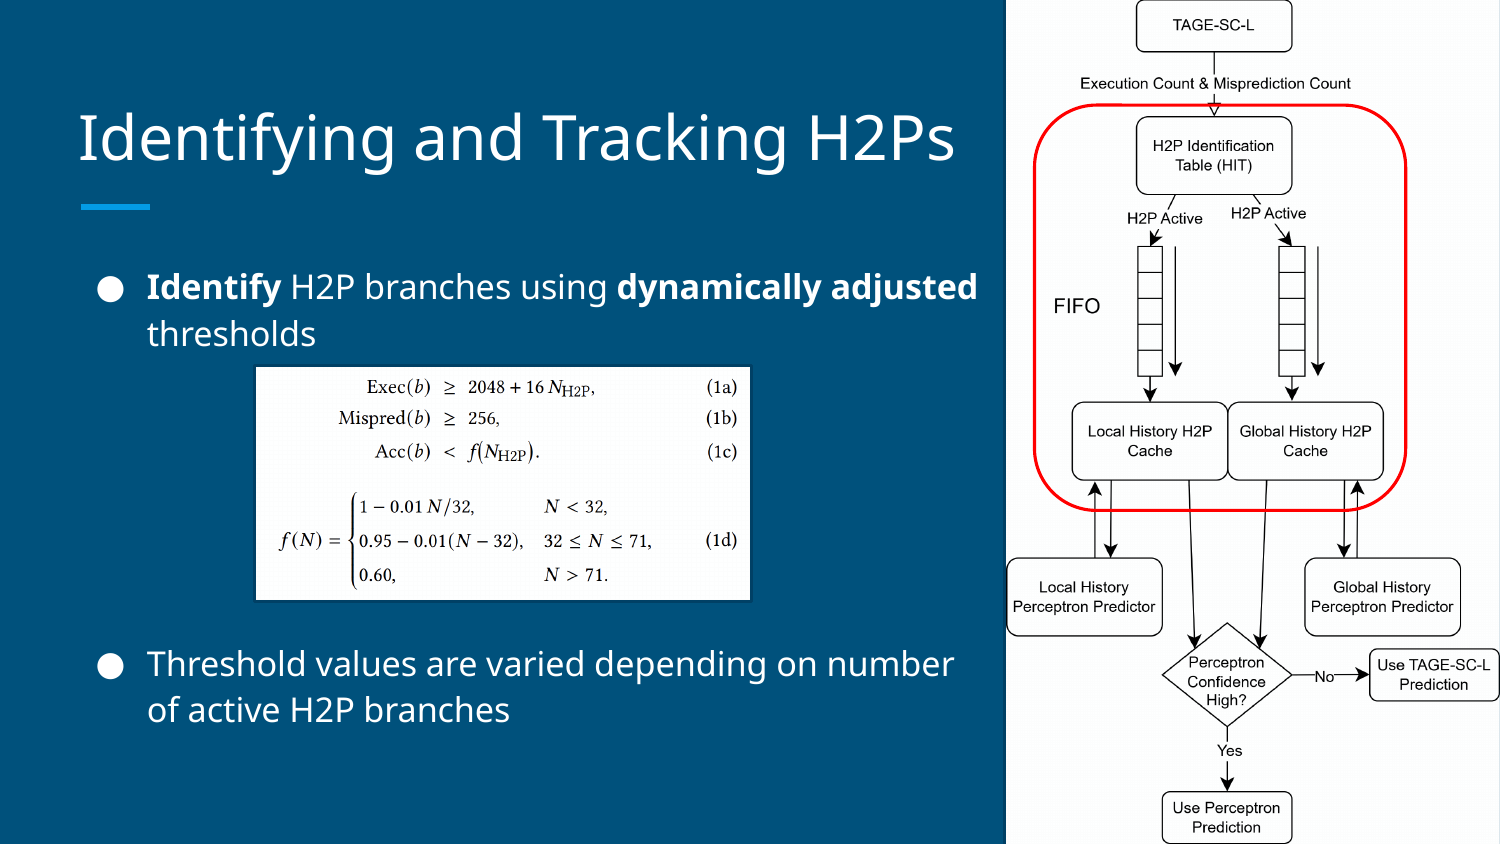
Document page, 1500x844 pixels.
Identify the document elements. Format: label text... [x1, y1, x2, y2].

picture [1005, 0, 1500, 844]
picture [255, 366, 751, 601]
title Identifying and Tracking H2Ps [63, 75, 1000, 188]
list Identify H2P branches using dynamically adjusted thresholds Threshold values are varied depending on number of active H2P branches [63, 244, 994, 750]
